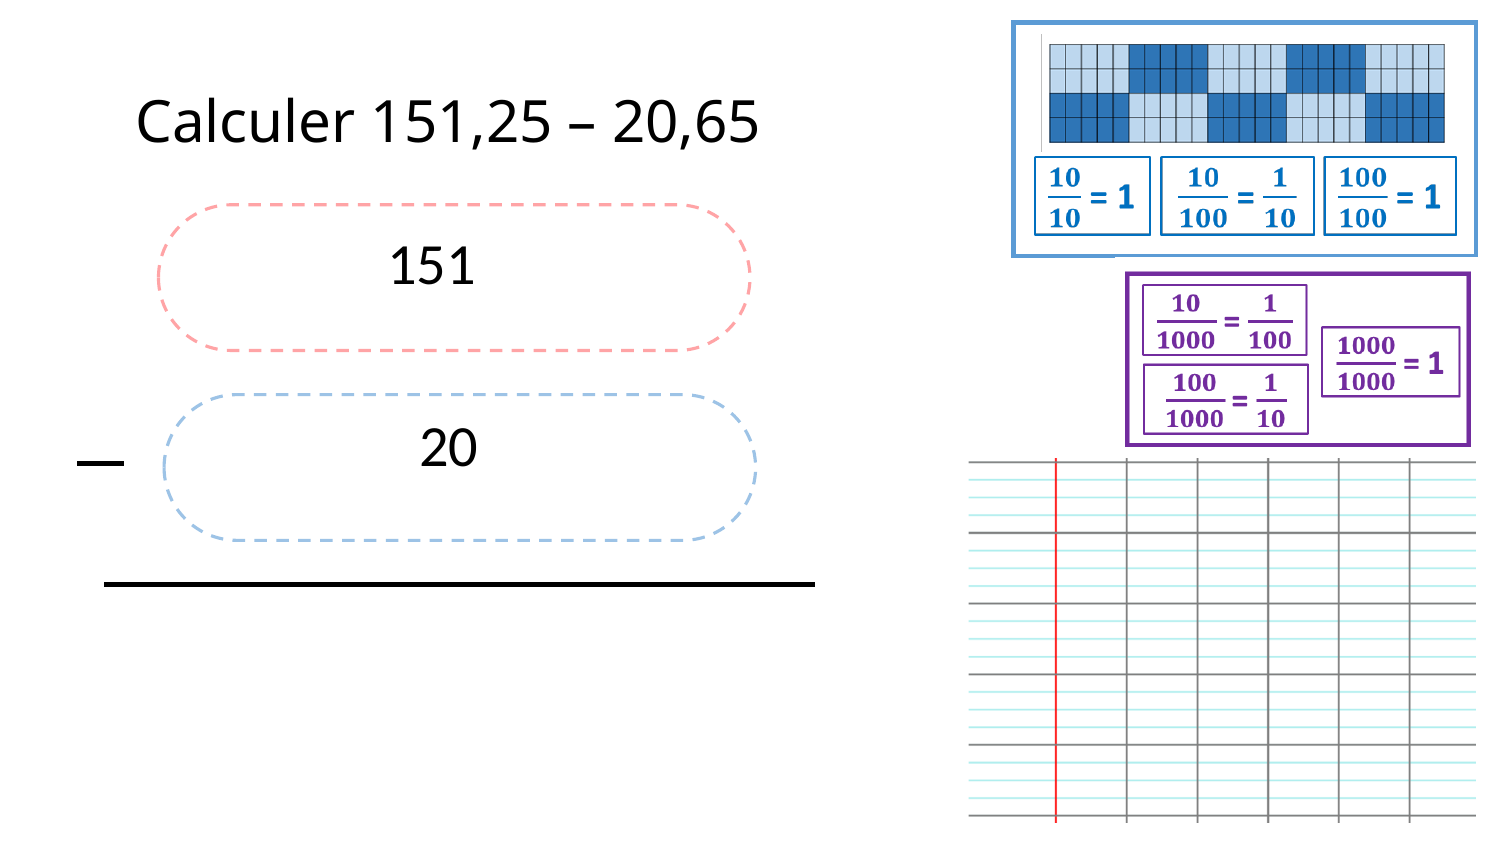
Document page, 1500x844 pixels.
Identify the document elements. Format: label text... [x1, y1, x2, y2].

picture [968, 20, 1478, 823]
text_box Calculer 151,25 – 20,65 [124, 41, 1011, 205]
text_box [157, 203, 752, 352]
text_box [163, 393, 757, 542]
